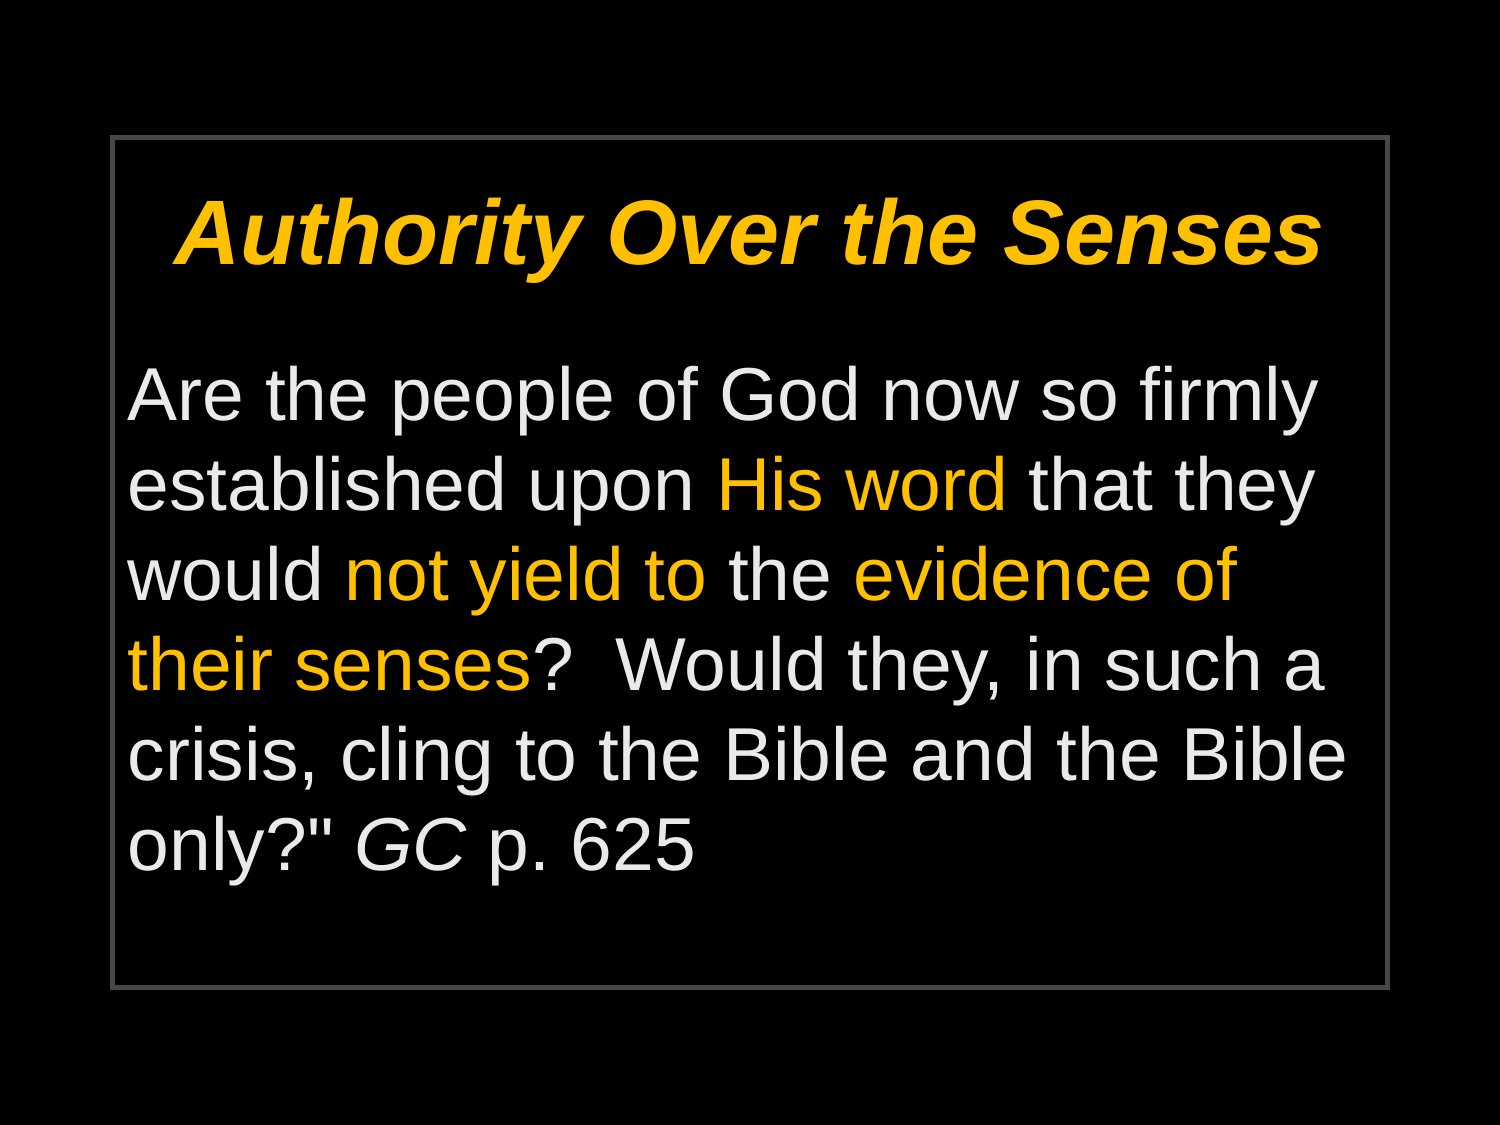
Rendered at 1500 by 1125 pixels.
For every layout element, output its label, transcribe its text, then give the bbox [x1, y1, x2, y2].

list Are the people of God now so firmly established upon His word that they would not yield to the evidence of their senses? Would they, in such a crisis, cling to the Bible and the Bible only?" GC p. 625 [112, 337, 1395, 988]
title Authority Over the Senses [112, 136, 1388, 320]
